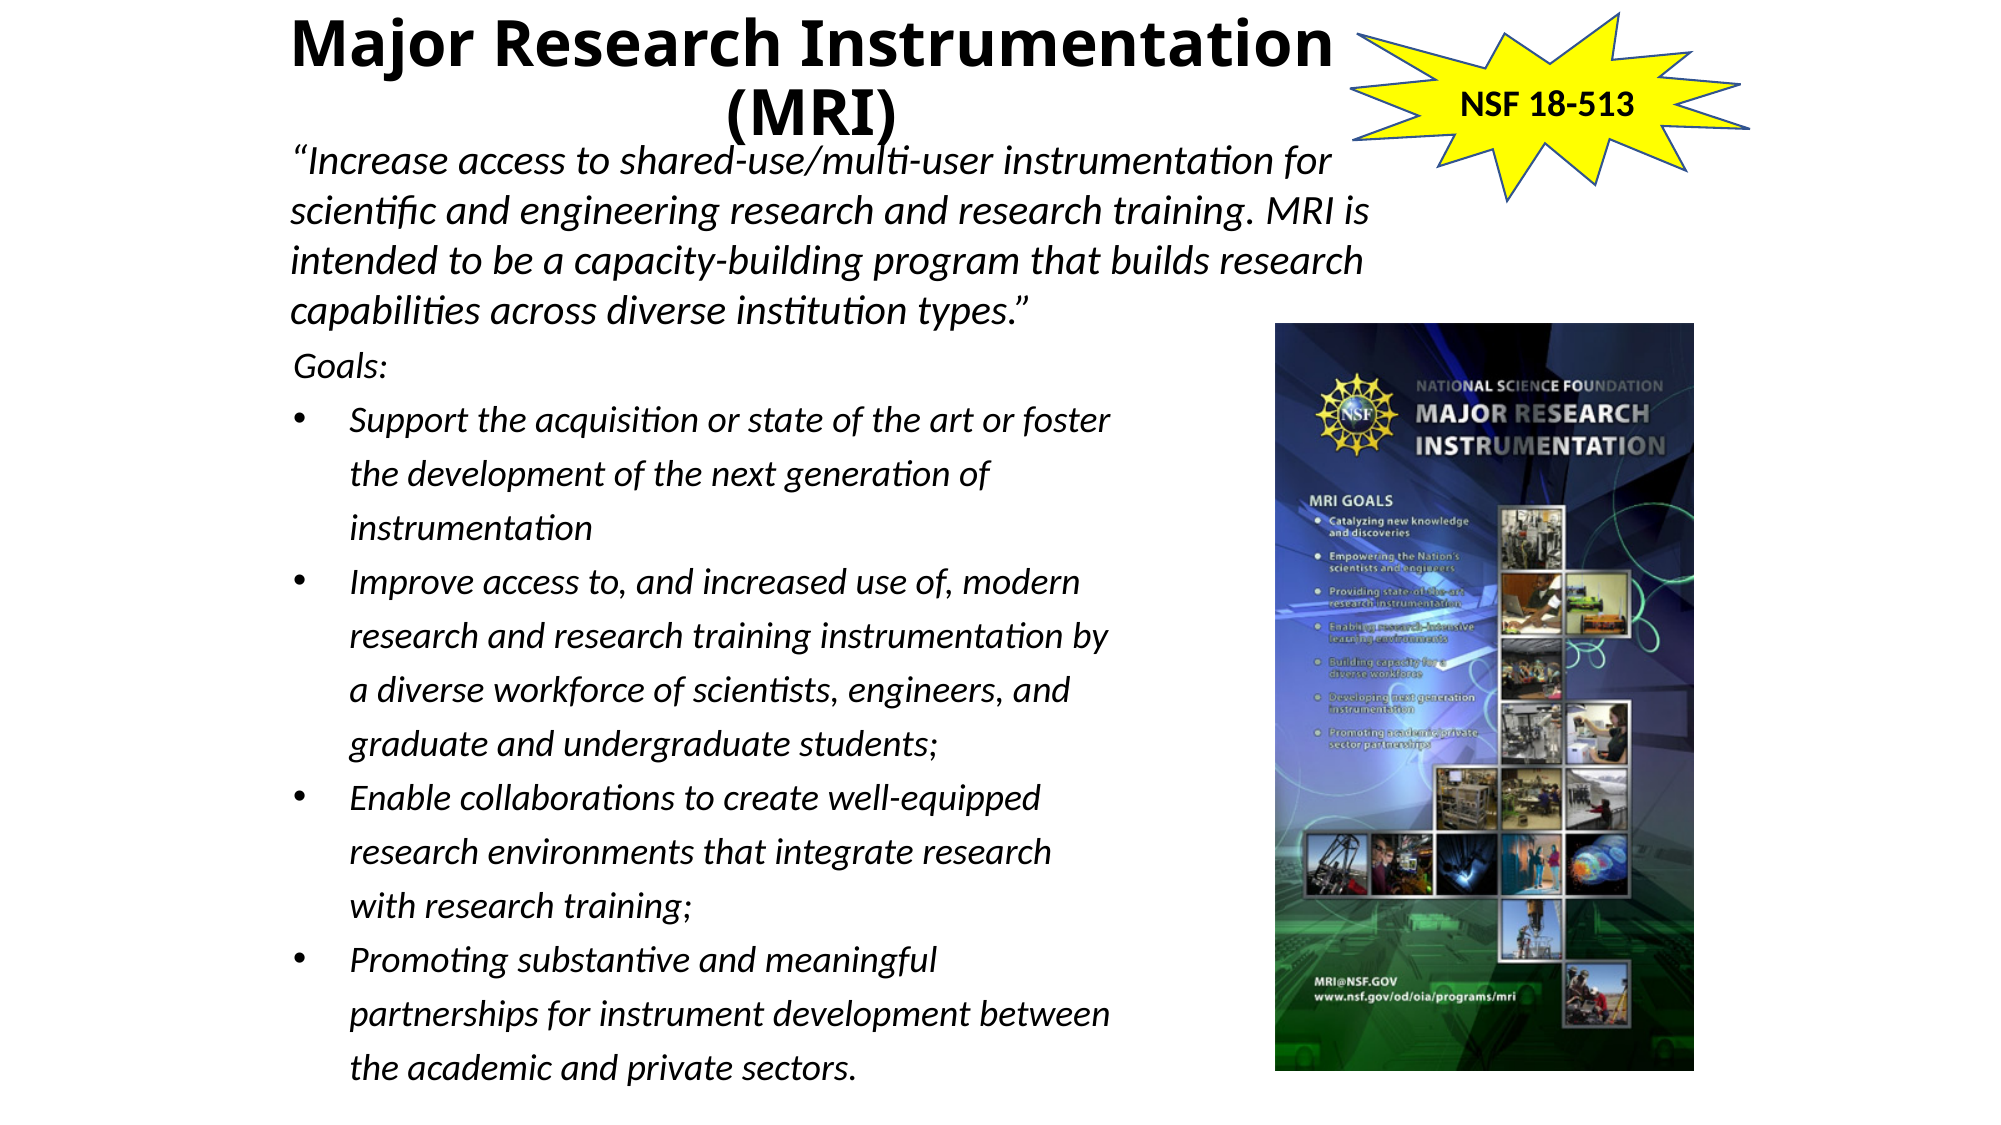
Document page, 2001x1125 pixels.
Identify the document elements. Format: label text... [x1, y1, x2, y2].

text_box “Increase access to shared-use/multi-user instrumentation for scientific and engineering research and research training. MRI is intended to be a capacity-building program that builds research capabilities across diverse institution types.” [274, 125, 1475, 384]
picture [1274, 323, 1694, 1071]
subtitle Goals: Support the acquisition or state of the art or foster the development of the next generation of instrumentation Improve access to, and increased use of, modern research and research training instrumentation by a diverse workforce of scientists, engineers, and graduate and undergraduate students; Enable collaborations to create well-equipped research environments that integrate research with research training; Promoting substantive and meaningful partnerships for instrument development between the academic and private sectors. [278, 384, 1141, 1113]
title Major Research Instrumentation (MRI) [249, 2, 1375, 157]
text_box NSF 18-513 [1349, 11, 1751, 204]
